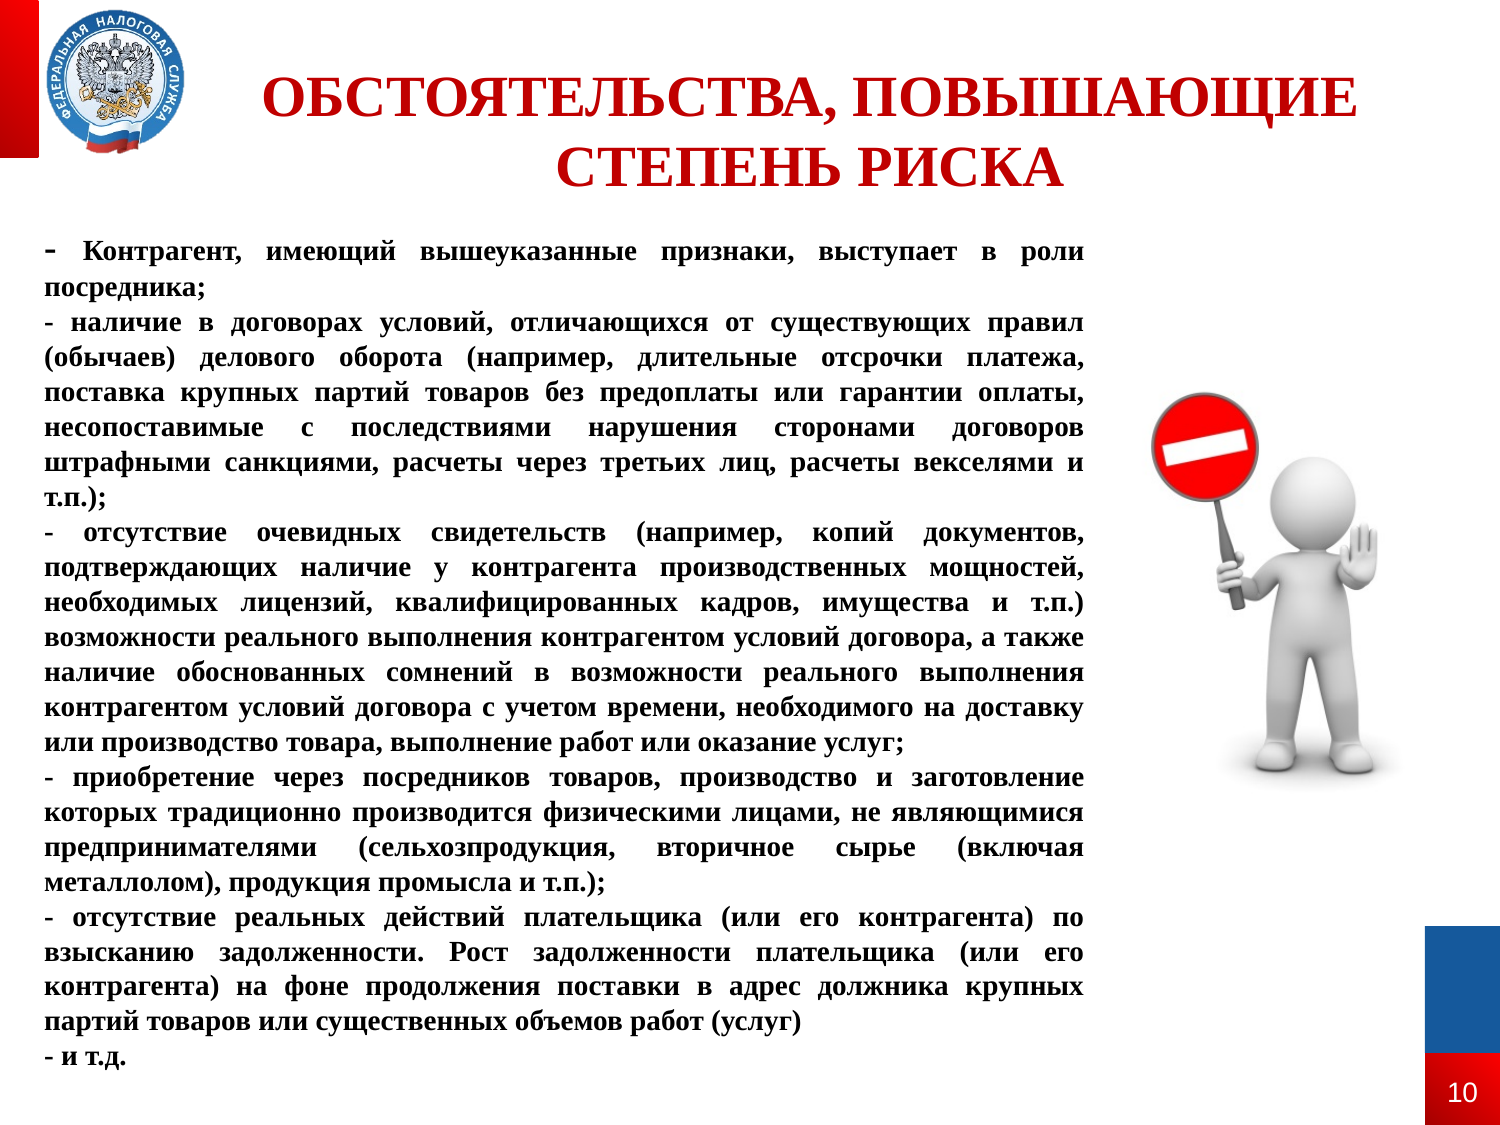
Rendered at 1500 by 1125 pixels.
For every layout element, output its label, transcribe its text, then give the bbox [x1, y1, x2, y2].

title Обстоятельства, повышающие степень риска [195, 50, 1425, 123]
text_box - Контрагент, имеющий вышеуказанные признаки, выступает в роли посредника; - наличие в договорах условий, отличающихся от существующих правил (обычаев) делового оборота (например, длительные отсрочки платежа, поставка крупных партий товаров без предоплаты или гарантии оплаты, несопоставимые с последствиями нарушения сторонами договоров штрафными санкциями, расчеты через третьих лиц, расчеты векселями и т.п.); - отсутствие очевидных свидетельств (например, копий документов, подтверждающих наличие у контрагента производственных мощностей, необходимых лицензий, квалифицированных кадров, имущества и т.п.) возможности реального выполнения контрагентом условий договора, а также наличие обоснованных сомнений в возможности реального выполнения контрагентом условий договора с учетом времени, необходимого на доставку или производство товара, выполнение работ или оказание услуг; - приобретение через посредников товаров, производство и заготовление которых традиционно производится физическими лицами, не являющимися предпринимателями (сельхозпродукция, вторичное сырье (включая металлолом), продукция промысла и т.п.); - отсутствие реальных действий плательщика (или его контрагента) по взысканию задолженности. Рост задолженности плательщика (или его контрагента) на фоне продолжения поставки в адрес должника крупных партий товаров или существенных объемов работ (услуг) - и т.д. [29, 236, 1100, 1080]
picture [15, 7, 215, 158]
picture [992, 374, 1500, 825]
